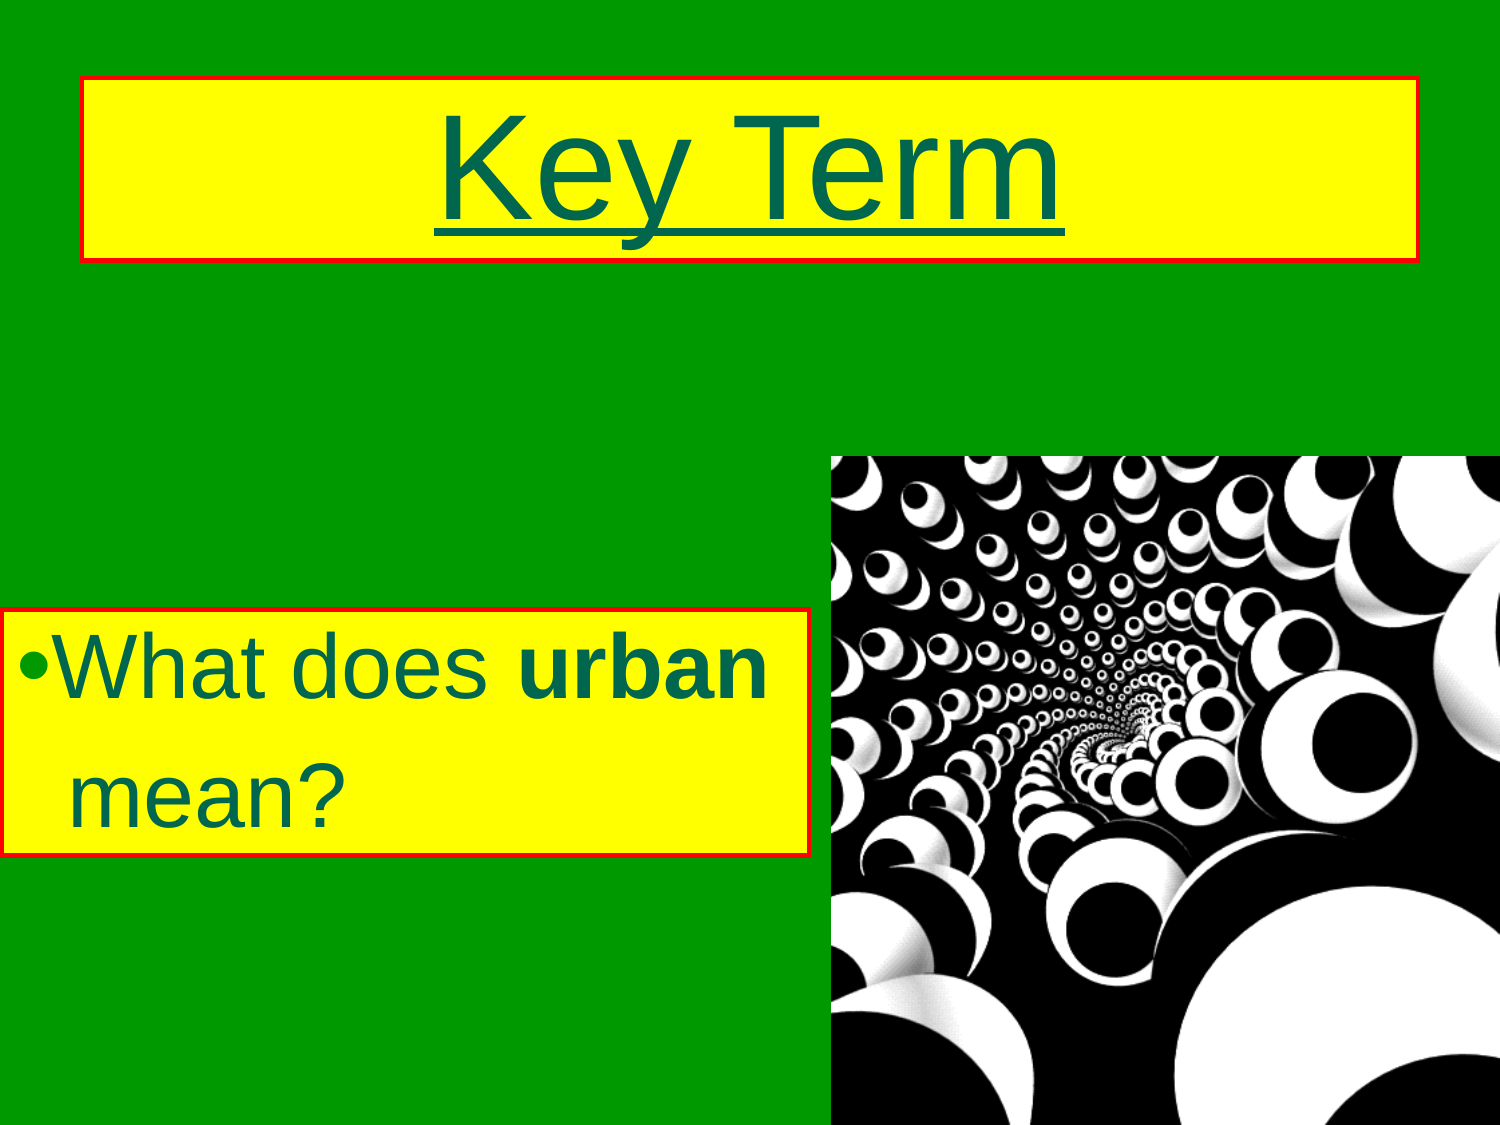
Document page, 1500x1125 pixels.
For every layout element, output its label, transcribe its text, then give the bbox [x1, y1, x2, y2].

picture [830, 455, 1500, 1125]
text_box What does urban mean? [1, 609, 809, 856]
text_box Key Term [81, 78, 1418, 261]
